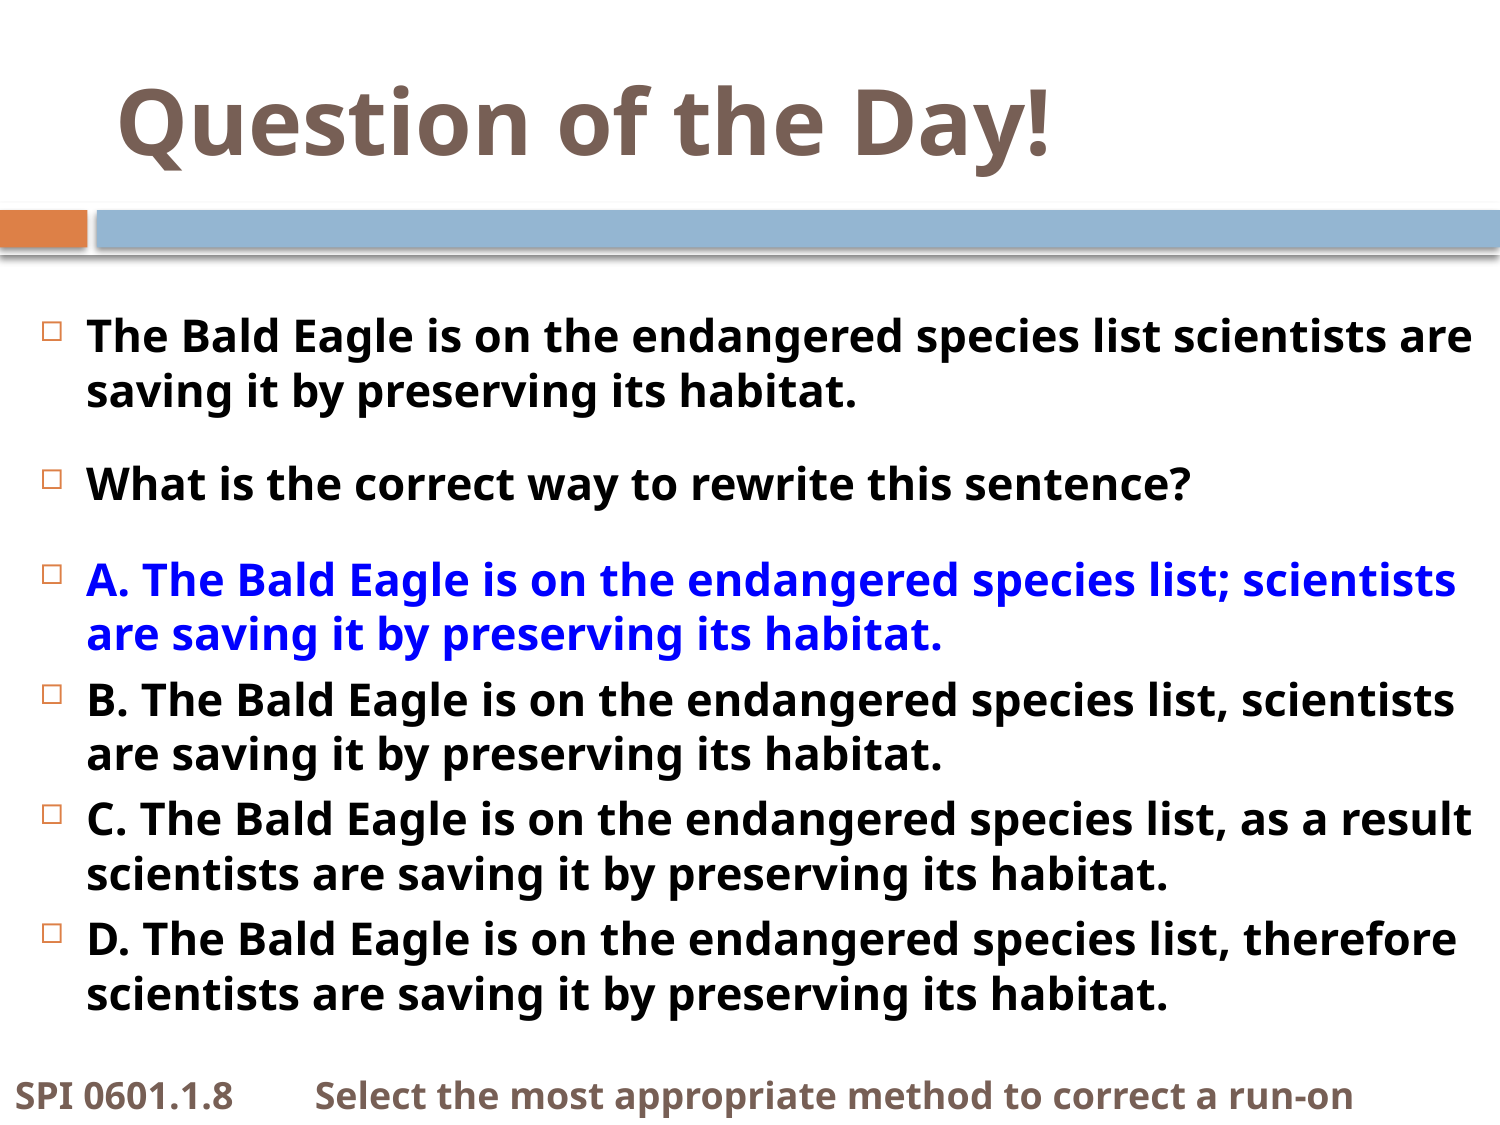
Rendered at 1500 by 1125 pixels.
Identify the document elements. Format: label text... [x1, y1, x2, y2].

text_box SPI 0601.1.8 Select the most appropriate method to correct a run-on sentence. [0, 1064, 1500, 1125]
title Question of the Day! [100, 37, 1438, 200]
list The Bald Eagle is on the endangered species list scientists are saving it by preserving its habitat. What is the correct way to rewrite this sentence? A. The Bald Eagle is on the endangered species list; scientists are saving it by preserving its habitat. B. The Bald Eagle is on the endangered species list, scientists are saving it by preserving its habitat. C. The Bald Eagle is on the endangered species list, as a result scientists are saving it by preserving its habitat. D. The Bald Eagle is on the endangered species list, therefore scientists are saving it by preserving its habitat. [24, 299, 1500, 1038]
